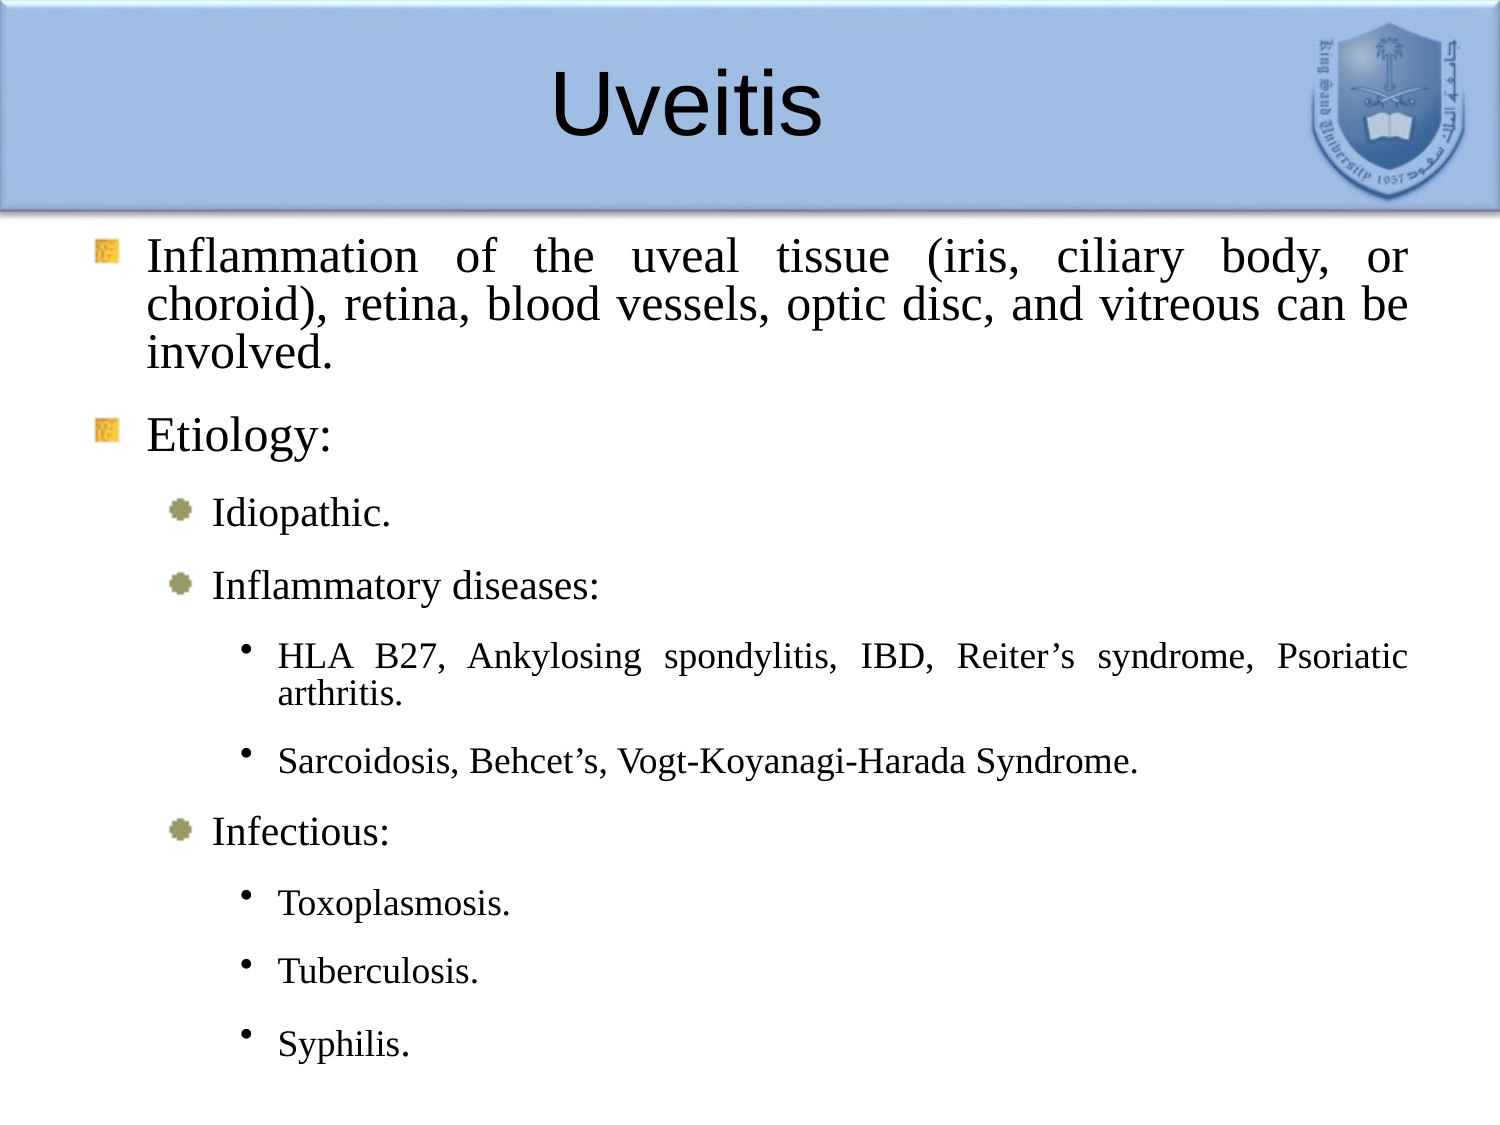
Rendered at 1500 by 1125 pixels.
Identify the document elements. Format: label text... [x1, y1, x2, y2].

picture [0, 0, 1500, 1125]
title Uveitis [50, 4, 1325, 193]
list Inflammation of the uveal tissue (iris, ciliary body, or choroid), retina, blood vessels, optic disc, and vitreous can be involved. Etiology: Idiopathic. Inflammatory diseases: HLA B27, Ankylosing spondylitis, IBD, Reiter’s syndrome, Psoriatic arthritis. Sarcoidosis, Behcet’s, Vogt-Koyanagi-Harada Syndrome. Infectious: Toxoplasmosis. Tuberculosis. Syphilis. [75, 226, 1425, 1090]
